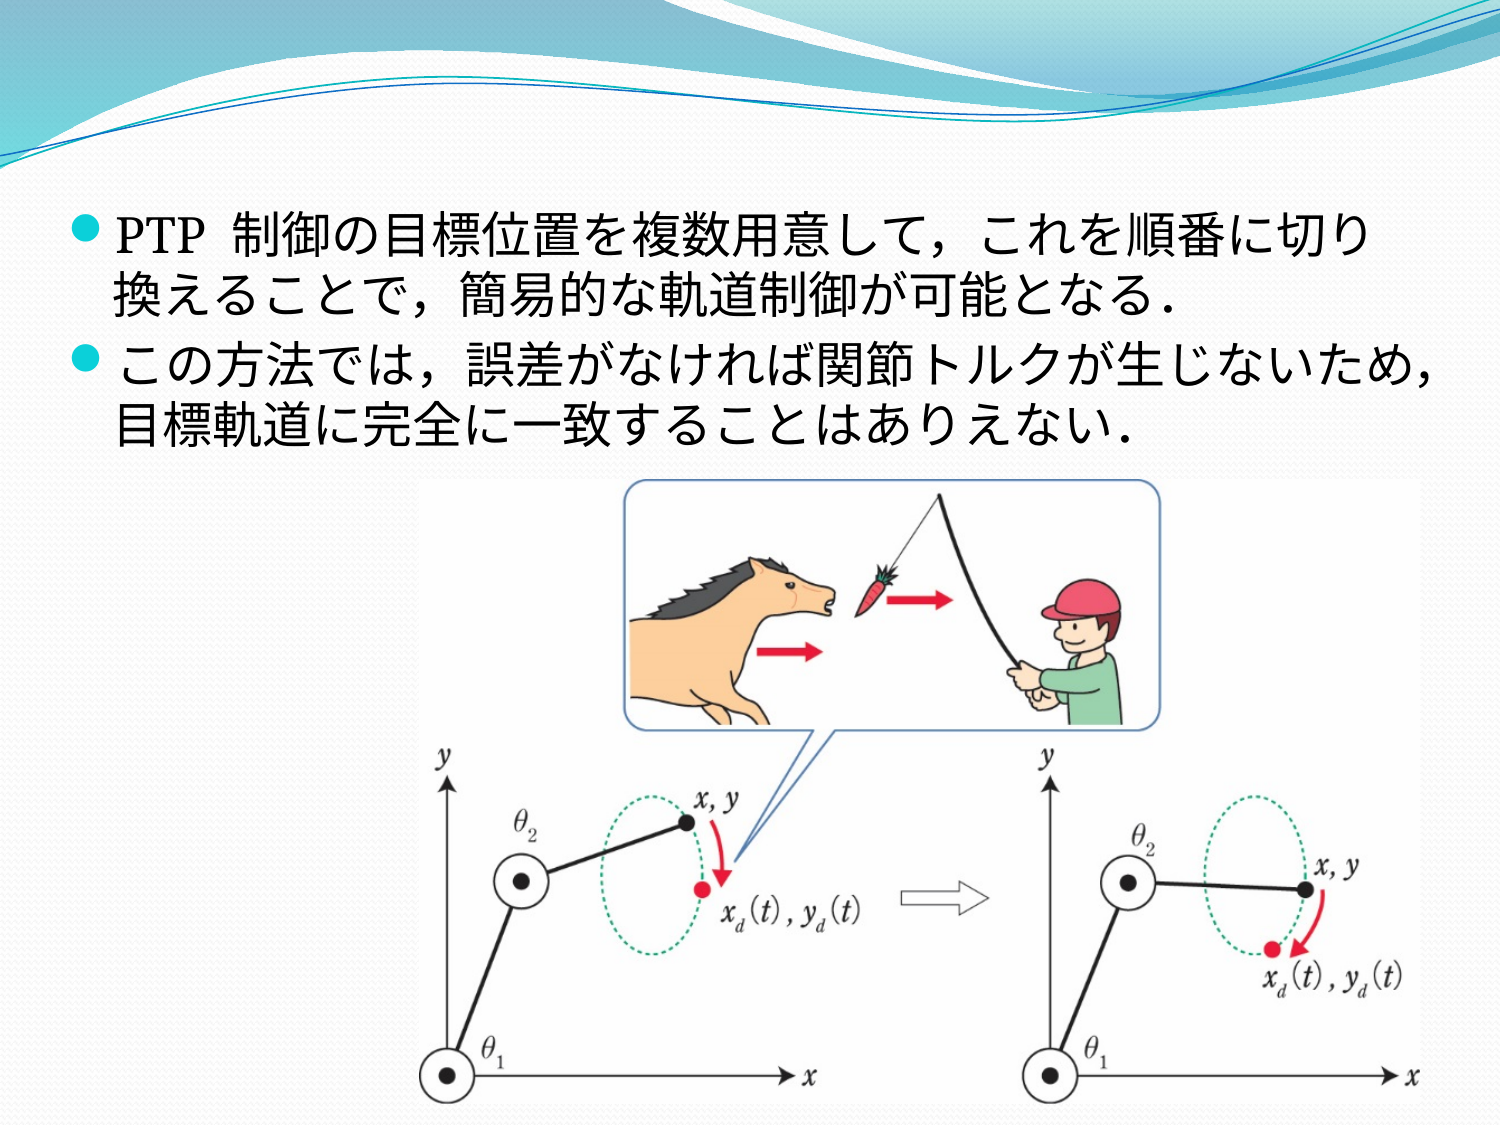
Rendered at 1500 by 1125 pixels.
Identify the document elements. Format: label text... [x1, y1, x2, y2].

list PTP 制御の目標位置を複数用意して，これを順番に切り換えることで，簡易的な軌道制御が可能となる． この方法では，誤差がなければ関節トルクが生じないため，目標軌道に完全に一致することはありえない． [53, 196, 1440, 539]
picture [418, 479, 1420, 1105]
